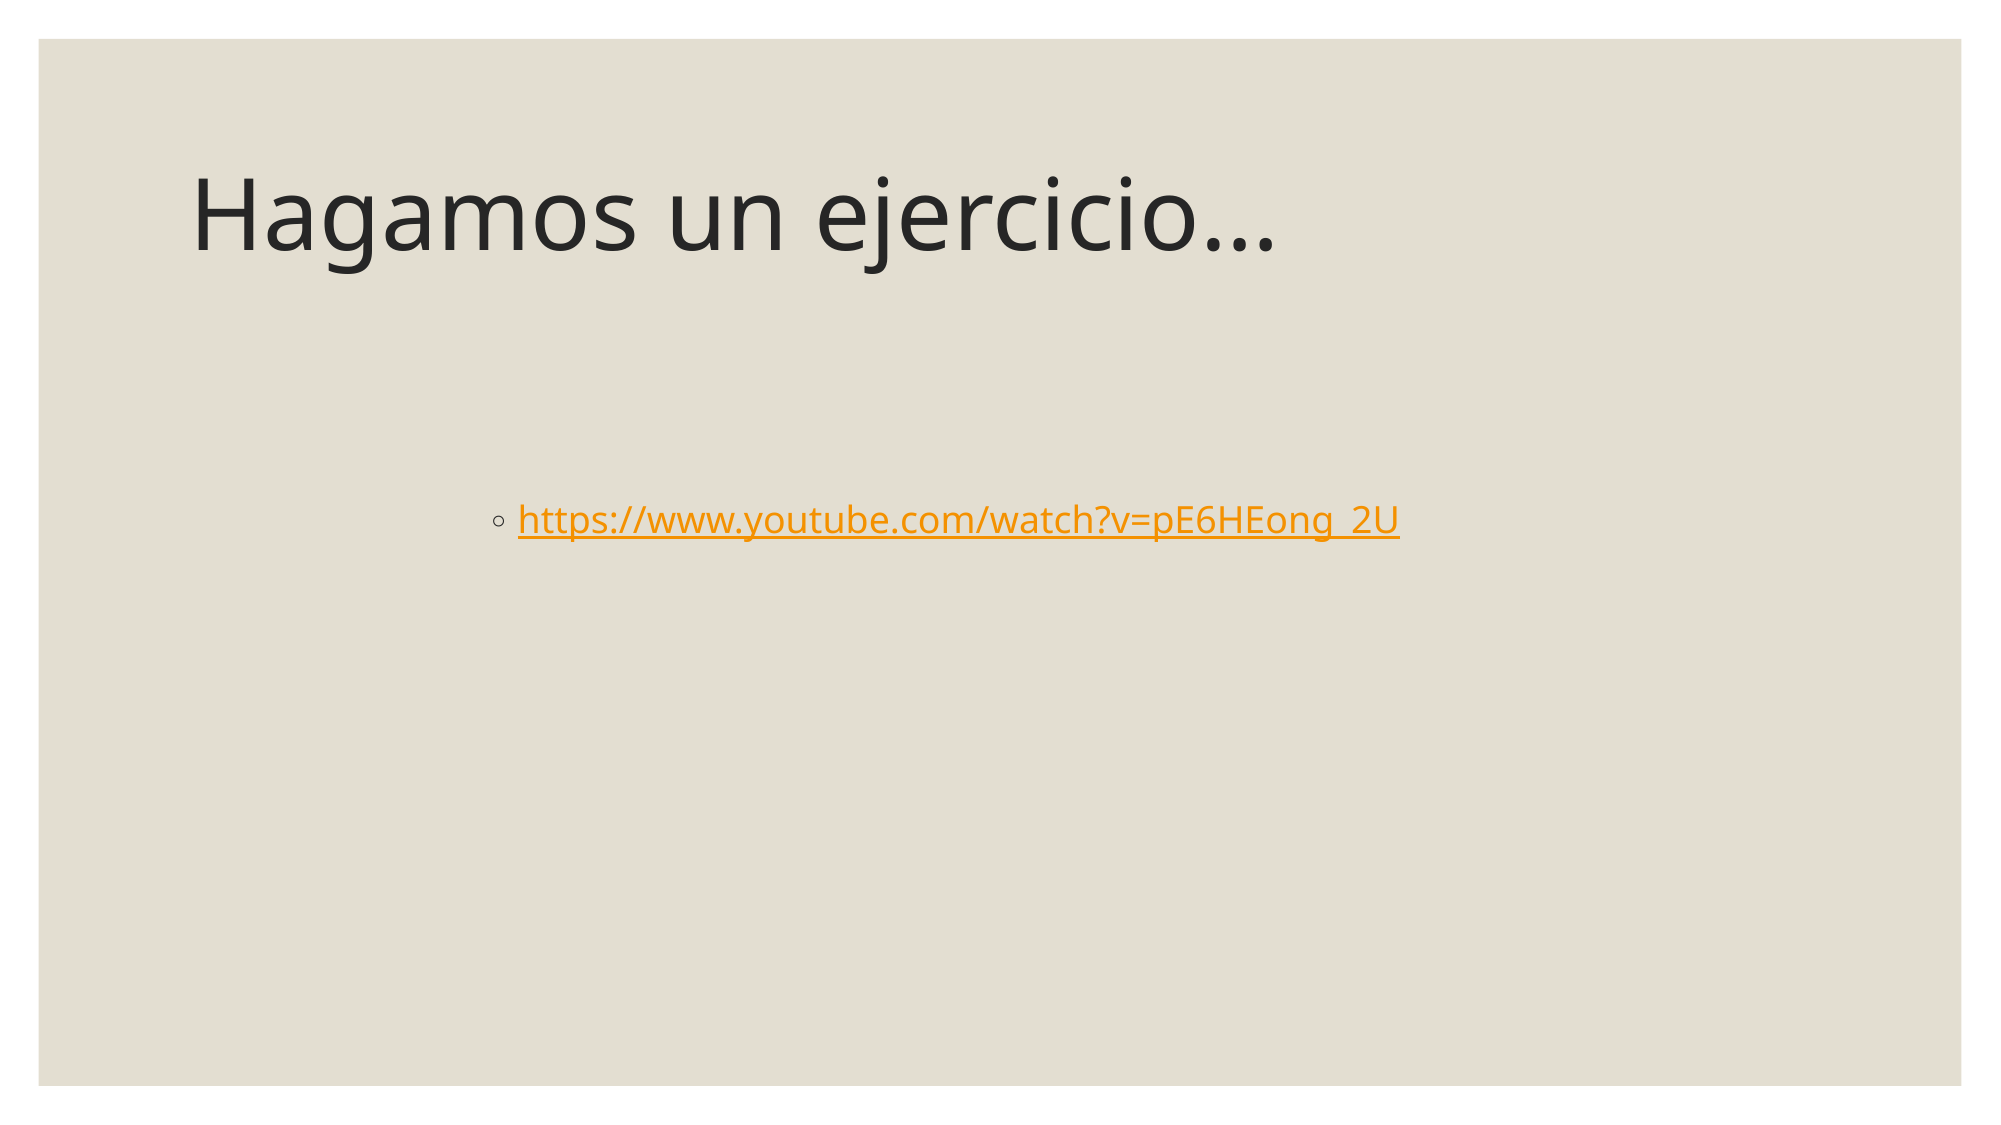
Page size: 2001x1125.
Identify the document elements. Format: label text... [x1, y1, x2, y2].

list https://www.youtube.com/watch?v=pE6HEong_2U [472, 488, 1522, 652]
title Hagamos un ejercicio… [174, 105, 1825, 331]
